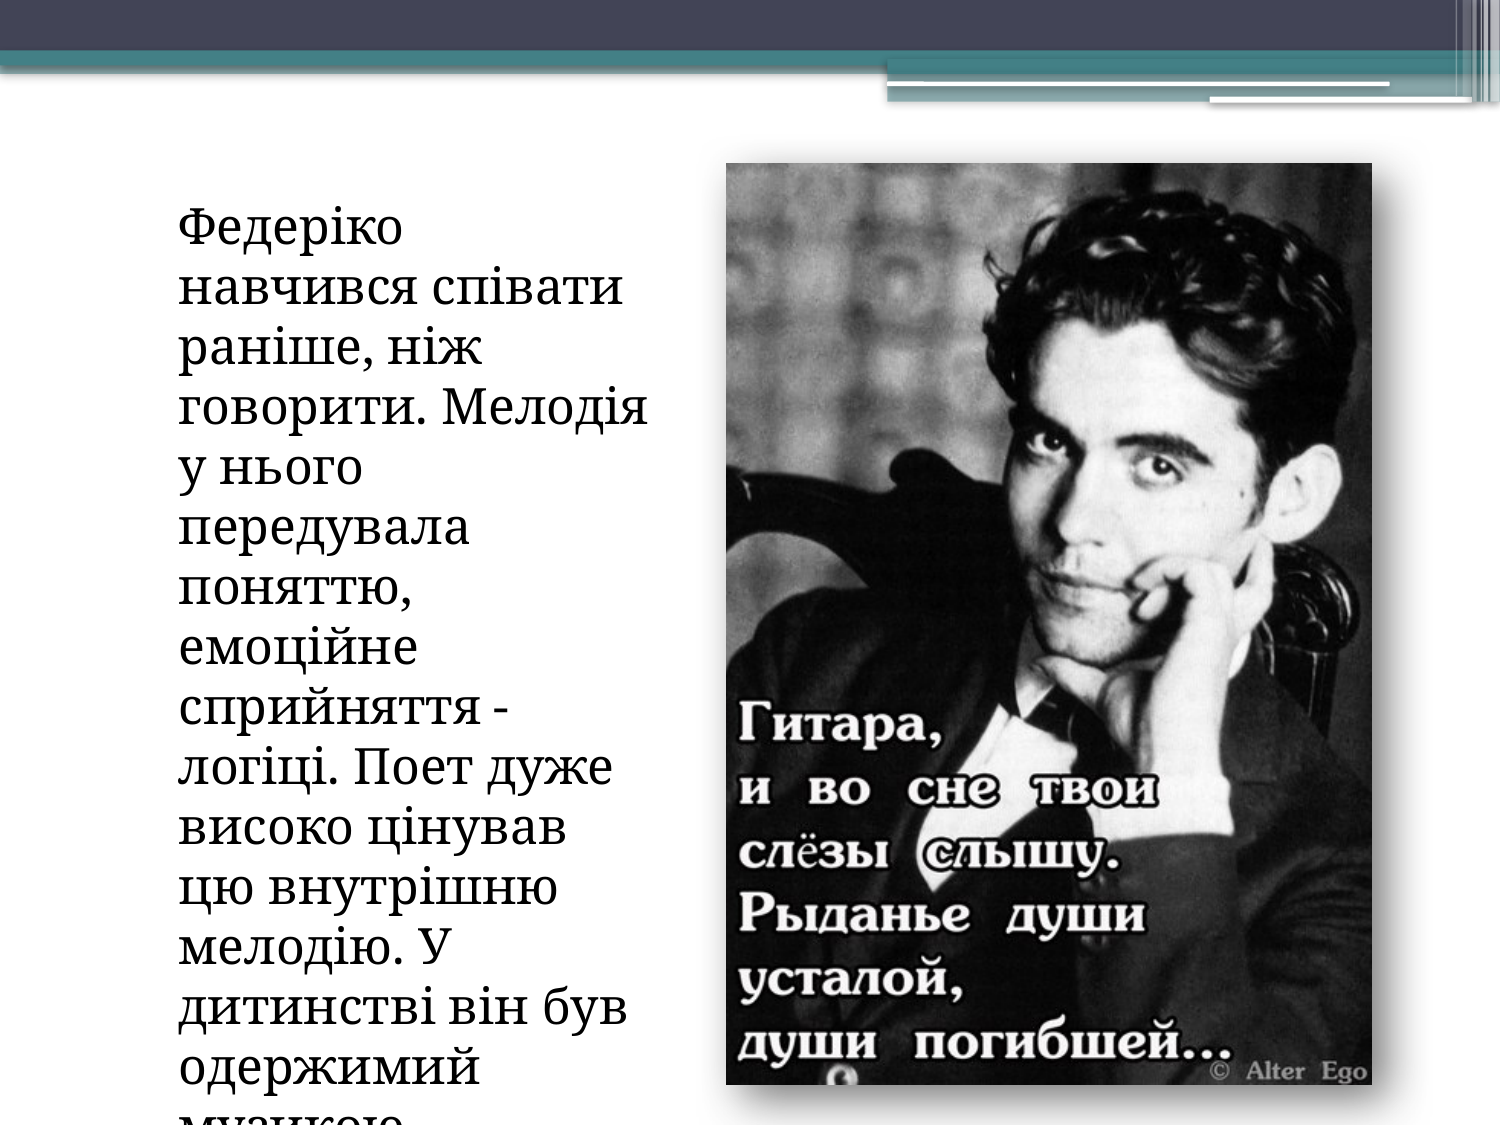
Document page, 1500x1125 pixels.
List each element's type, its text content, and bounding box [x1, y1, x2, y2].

picture [726, 163, 1372, 1085]
text_box Федеріко навчився співати раніше, ніж говорити. Мелодія у нього передувала поняттю, емоційне сприйняття - логіці. Поет дуже високо цінував цю внутрішню мелодію. У дитинстві він був одержимий музикою. [164, 187, 668, 1125]
